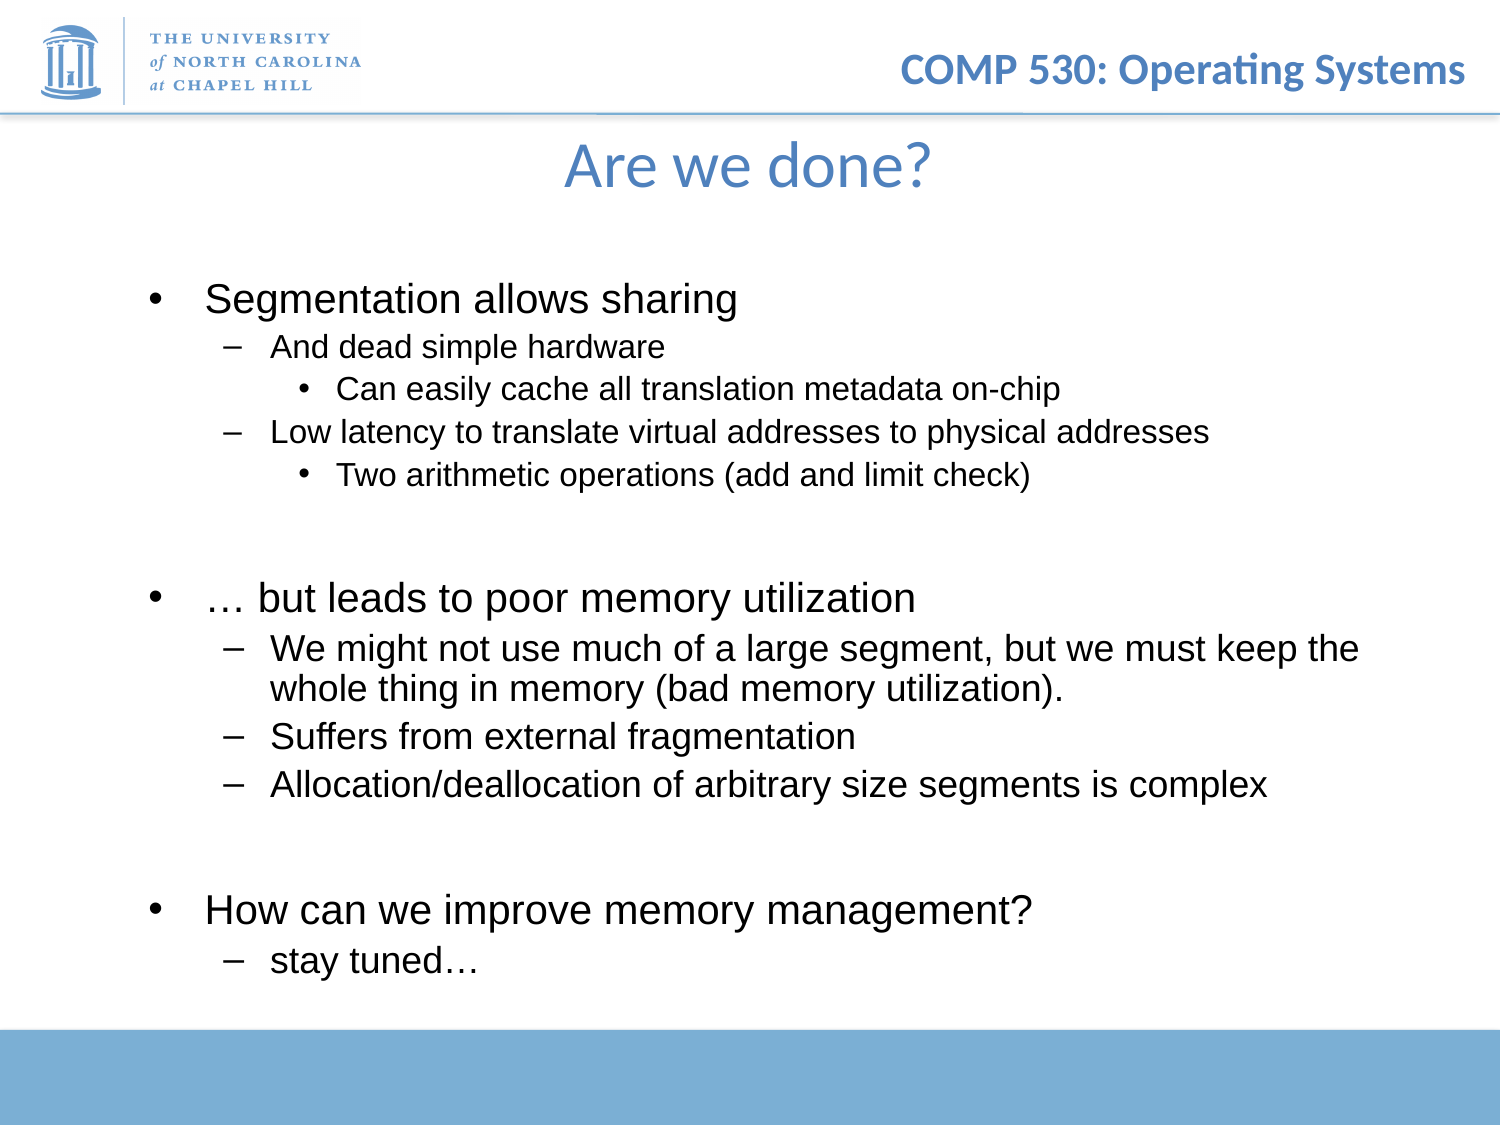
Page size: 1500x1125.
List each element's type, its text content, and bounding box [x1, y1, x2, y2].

title Are we done? [0, 113, 1500, 209]
list Segmentation allows sharing And dead simple hardware Can easily cache all translation metadata on-chip Low latency to translate virtual addresses to physical addresses Two arithmetic operations (add and limit check) … but leads to poor memory utilization We might not use much of a large segment, but we must keep the whole thing in memory (bad memory utilization). Suffers from external fragmentation Allocation/deallocation of arbitrary size segments is complex How can we improve memory management? stay tuned… [133, 270, 1409, 1071]
picture [41, 17, 361, 105]
